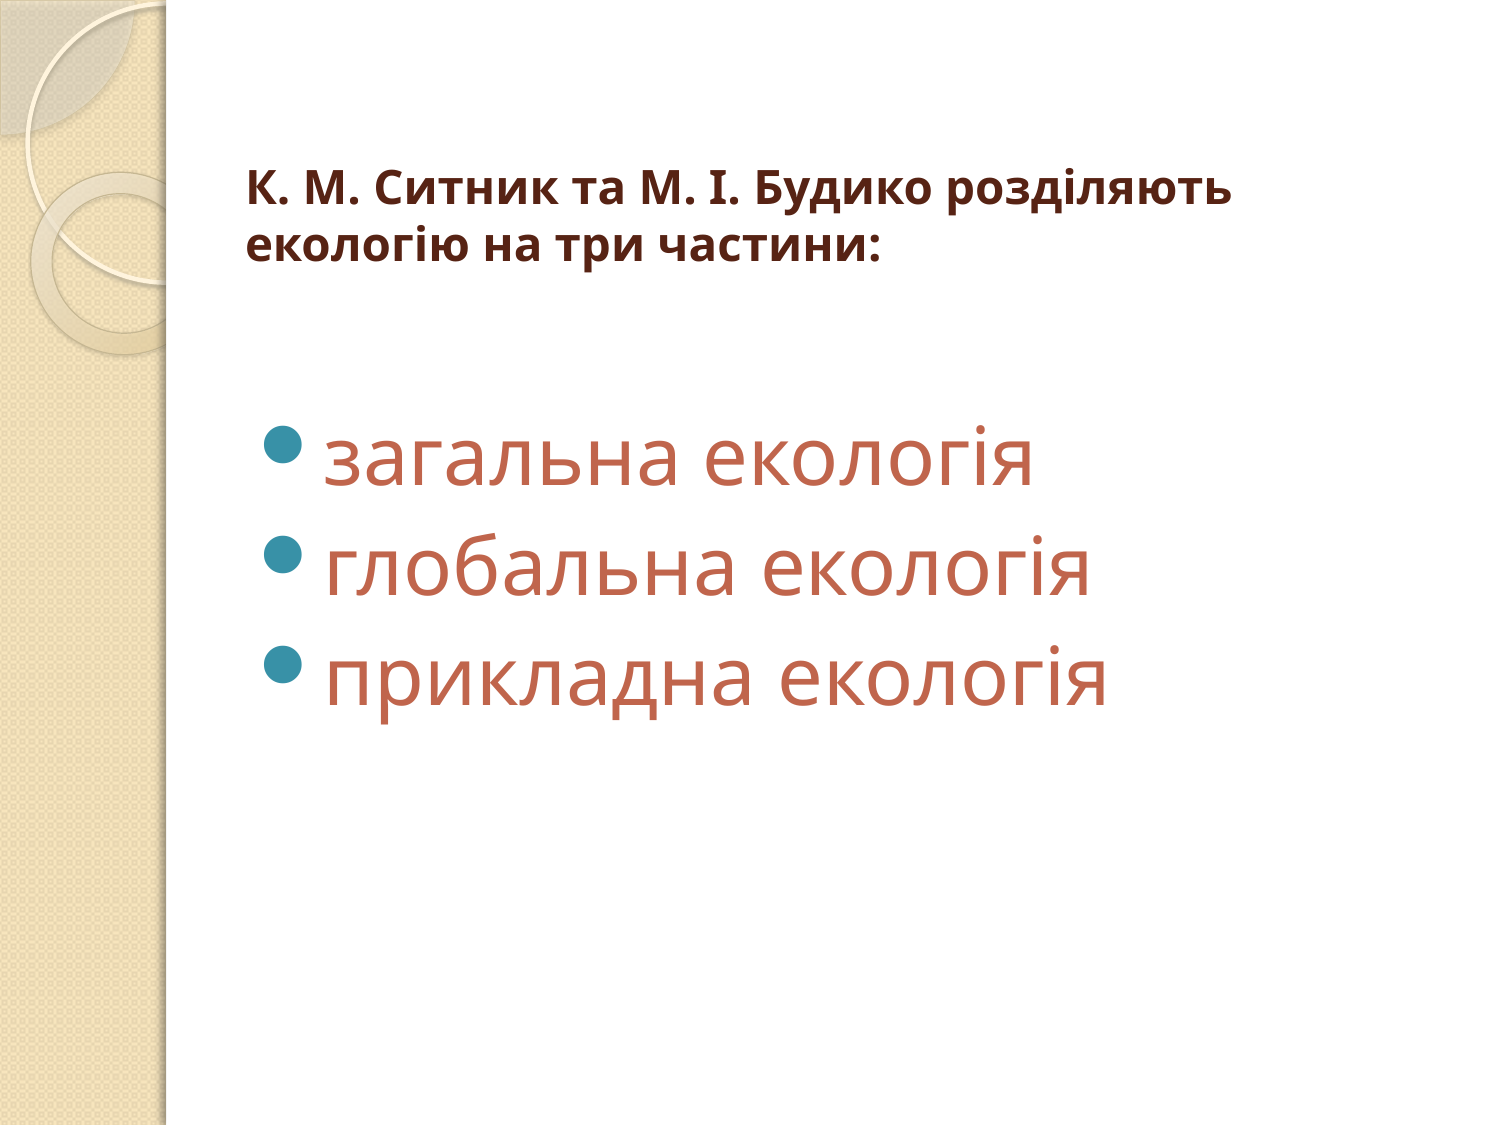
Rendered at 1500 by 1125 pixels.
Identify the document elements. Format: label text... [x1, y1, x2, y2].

title К. М. Ситник та М. І. Будико розділяють екологію на три частини: [230, 149, 1461, 337]
list загальна екологія глобальна екологія прикладна екологія [230, 397, 1461, 1125]
